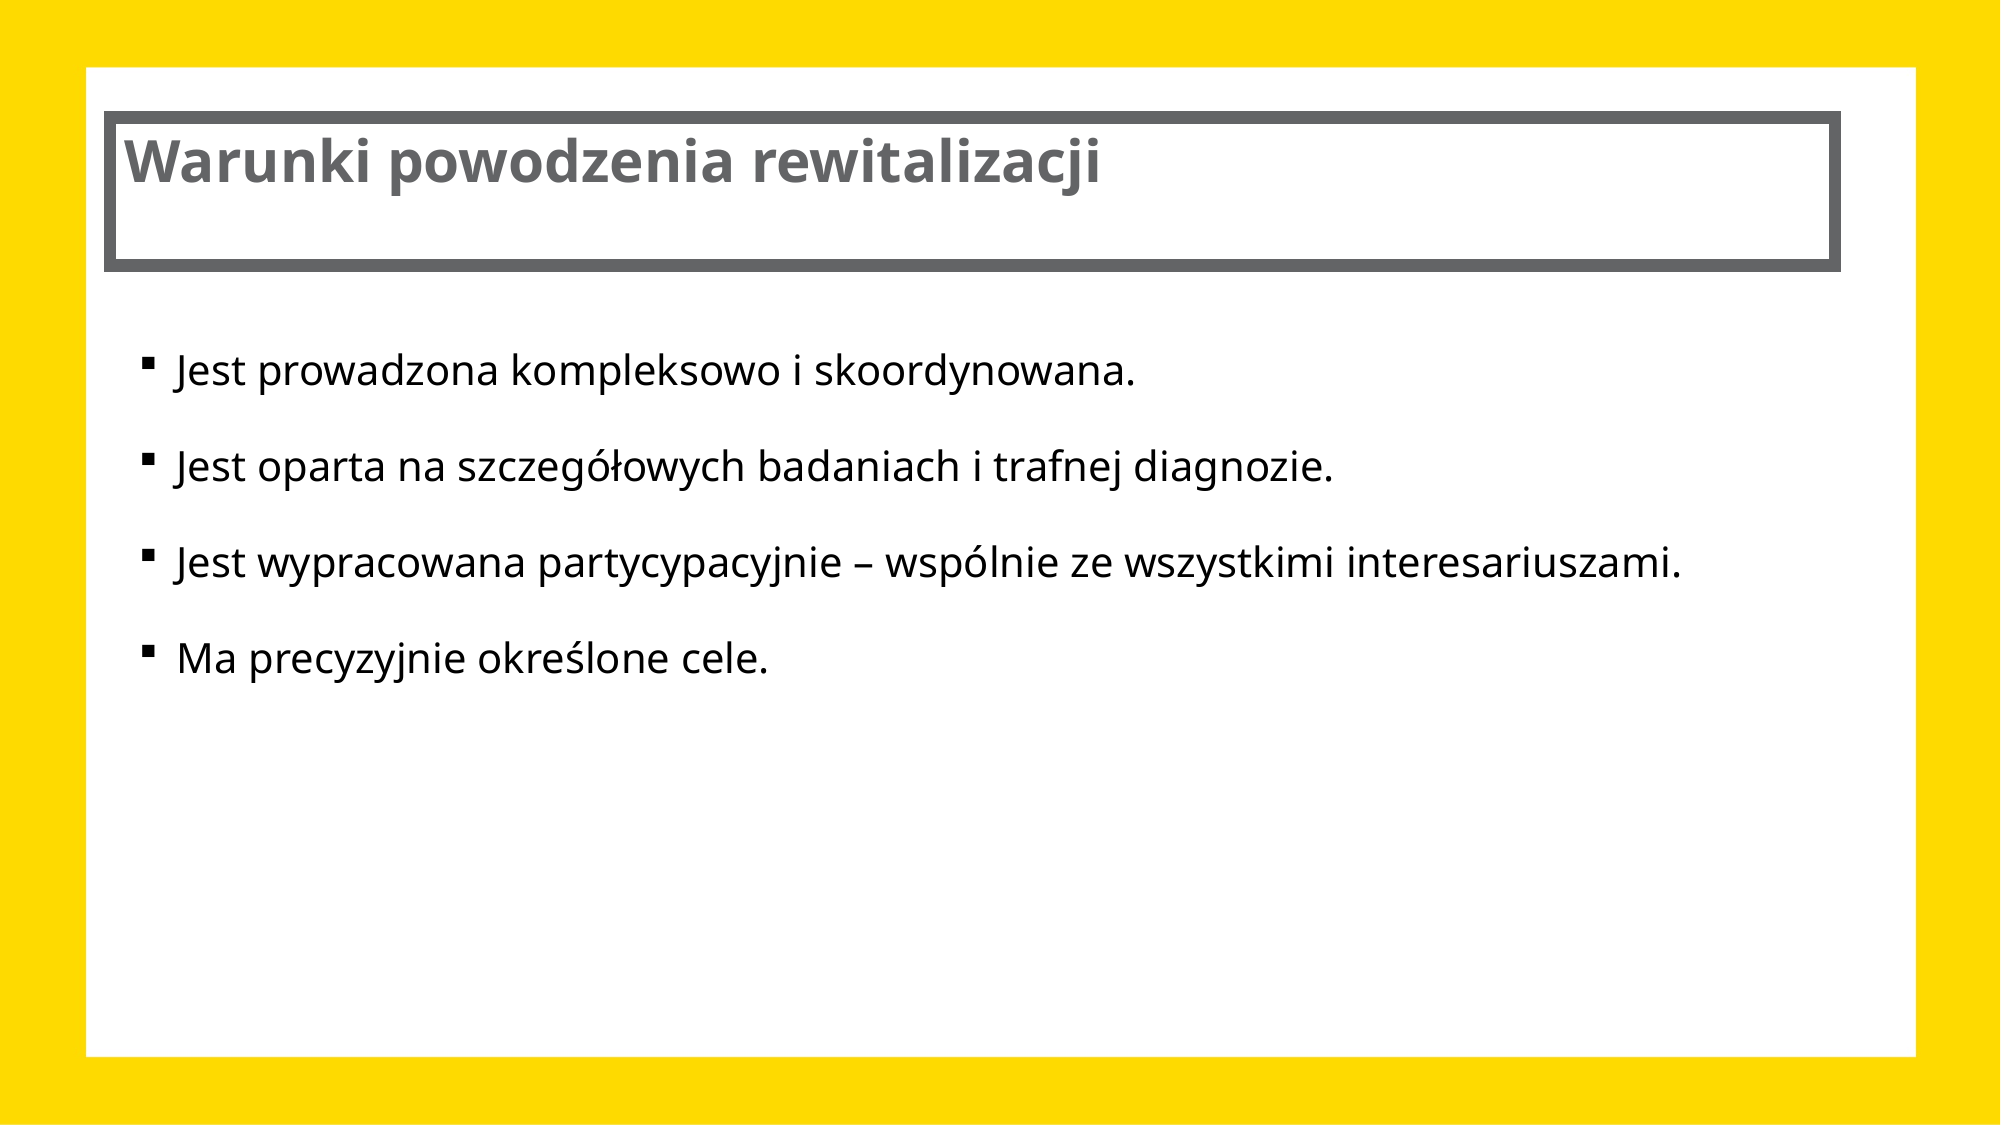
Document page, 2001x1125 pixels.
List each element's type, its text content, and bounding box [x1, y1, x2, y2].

picture [0, 0, 2001, 1125]
title Warunki powodzenia rewitalizacji [110, 117, 1835, 266]
text_box Jest prowadzona kompleksowo i skoordynowana. Jest oparta na szczegółowych badaniach i trafnej diagnozie. Jest wypracowana partycypacyjnie – wspólnie ze wszystkimi interesariuszami. Ma precyzyjnie określone cele. [123, 311, 1849, 1052]
